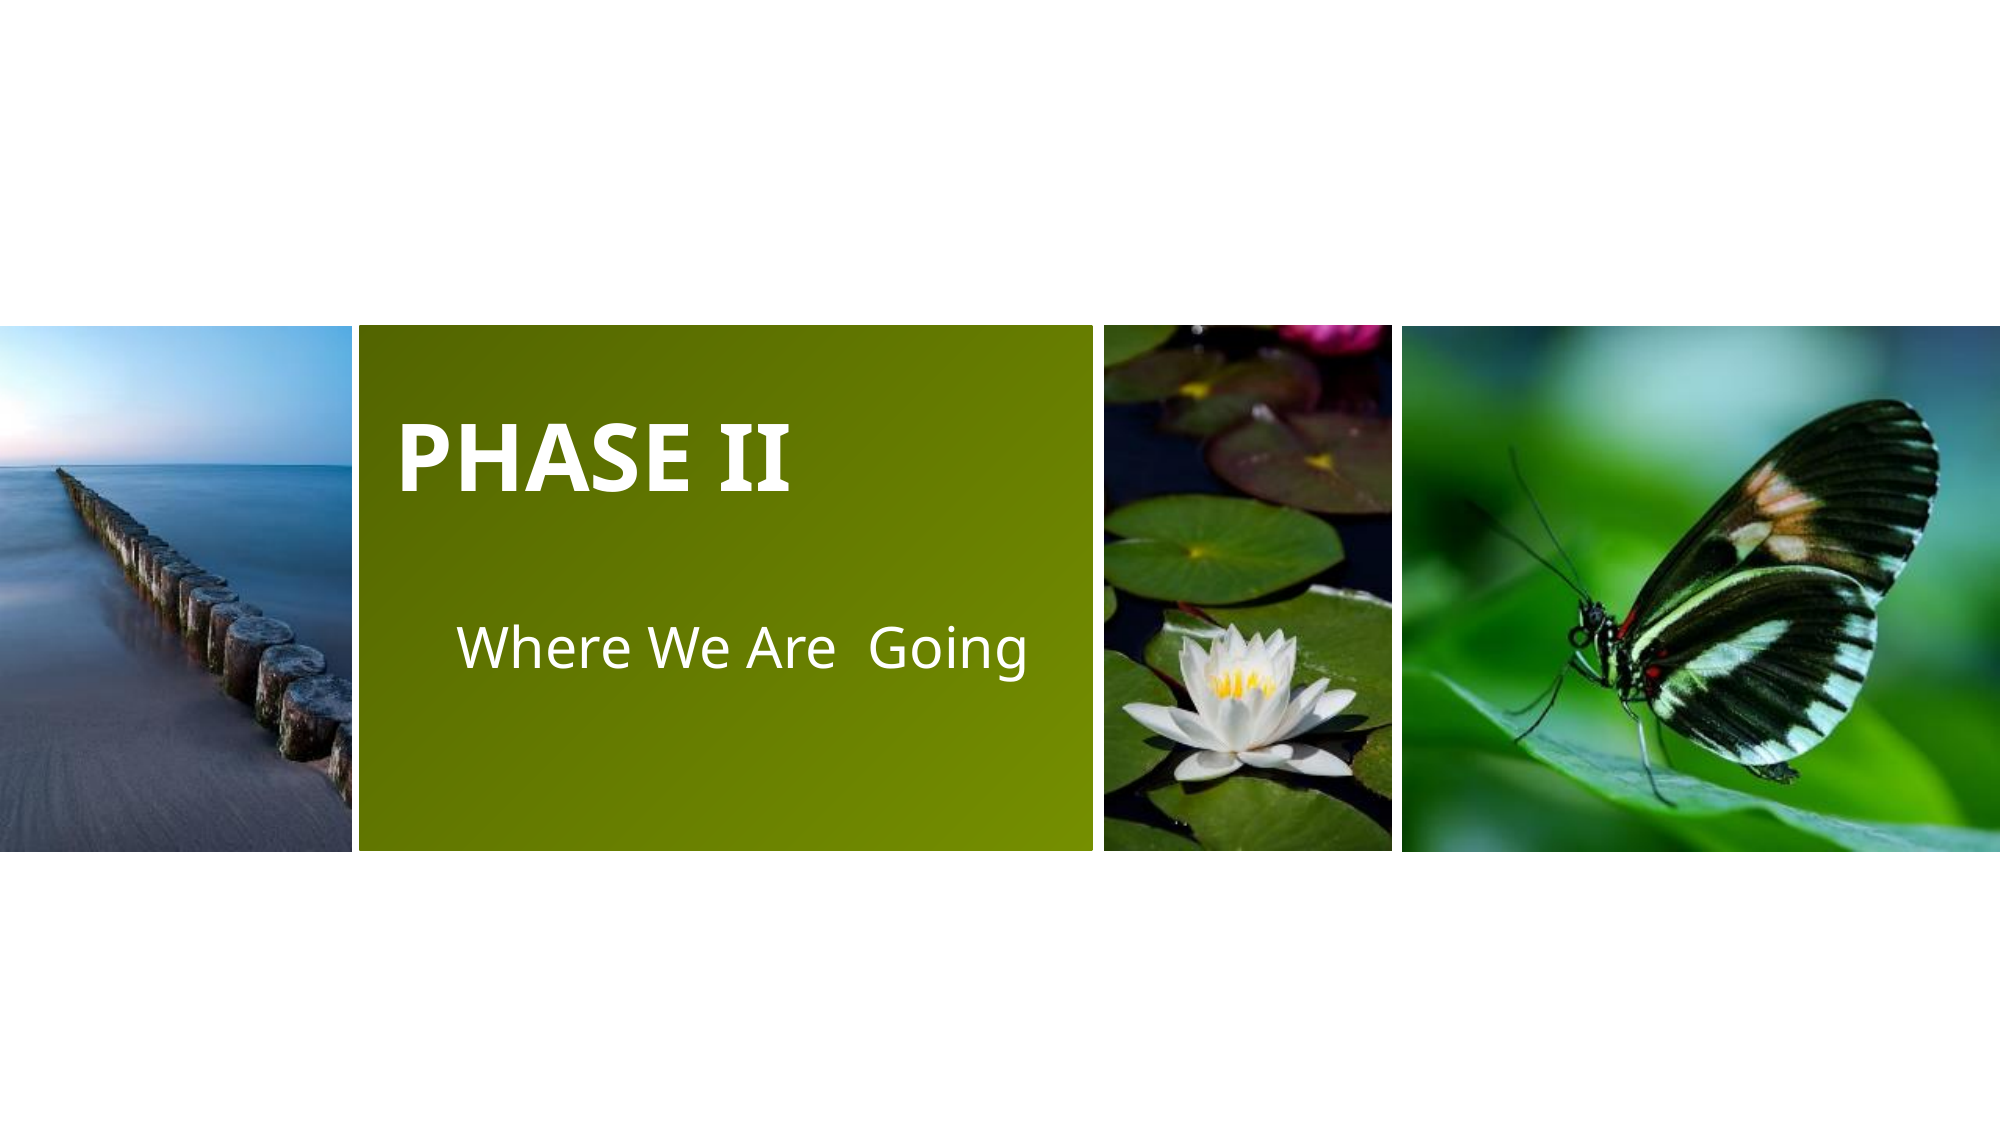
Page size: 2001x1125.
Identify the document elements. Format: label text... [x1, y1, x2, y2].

picture [1103, 325, 1392, 851]
picture [0, 326, 352, 852]
text_box Where We Are Going [441, 569, 1054, 716]
picture [1402, 326, 2000, 852]
text_box PHASE II [379, 346, 1020, 519]
